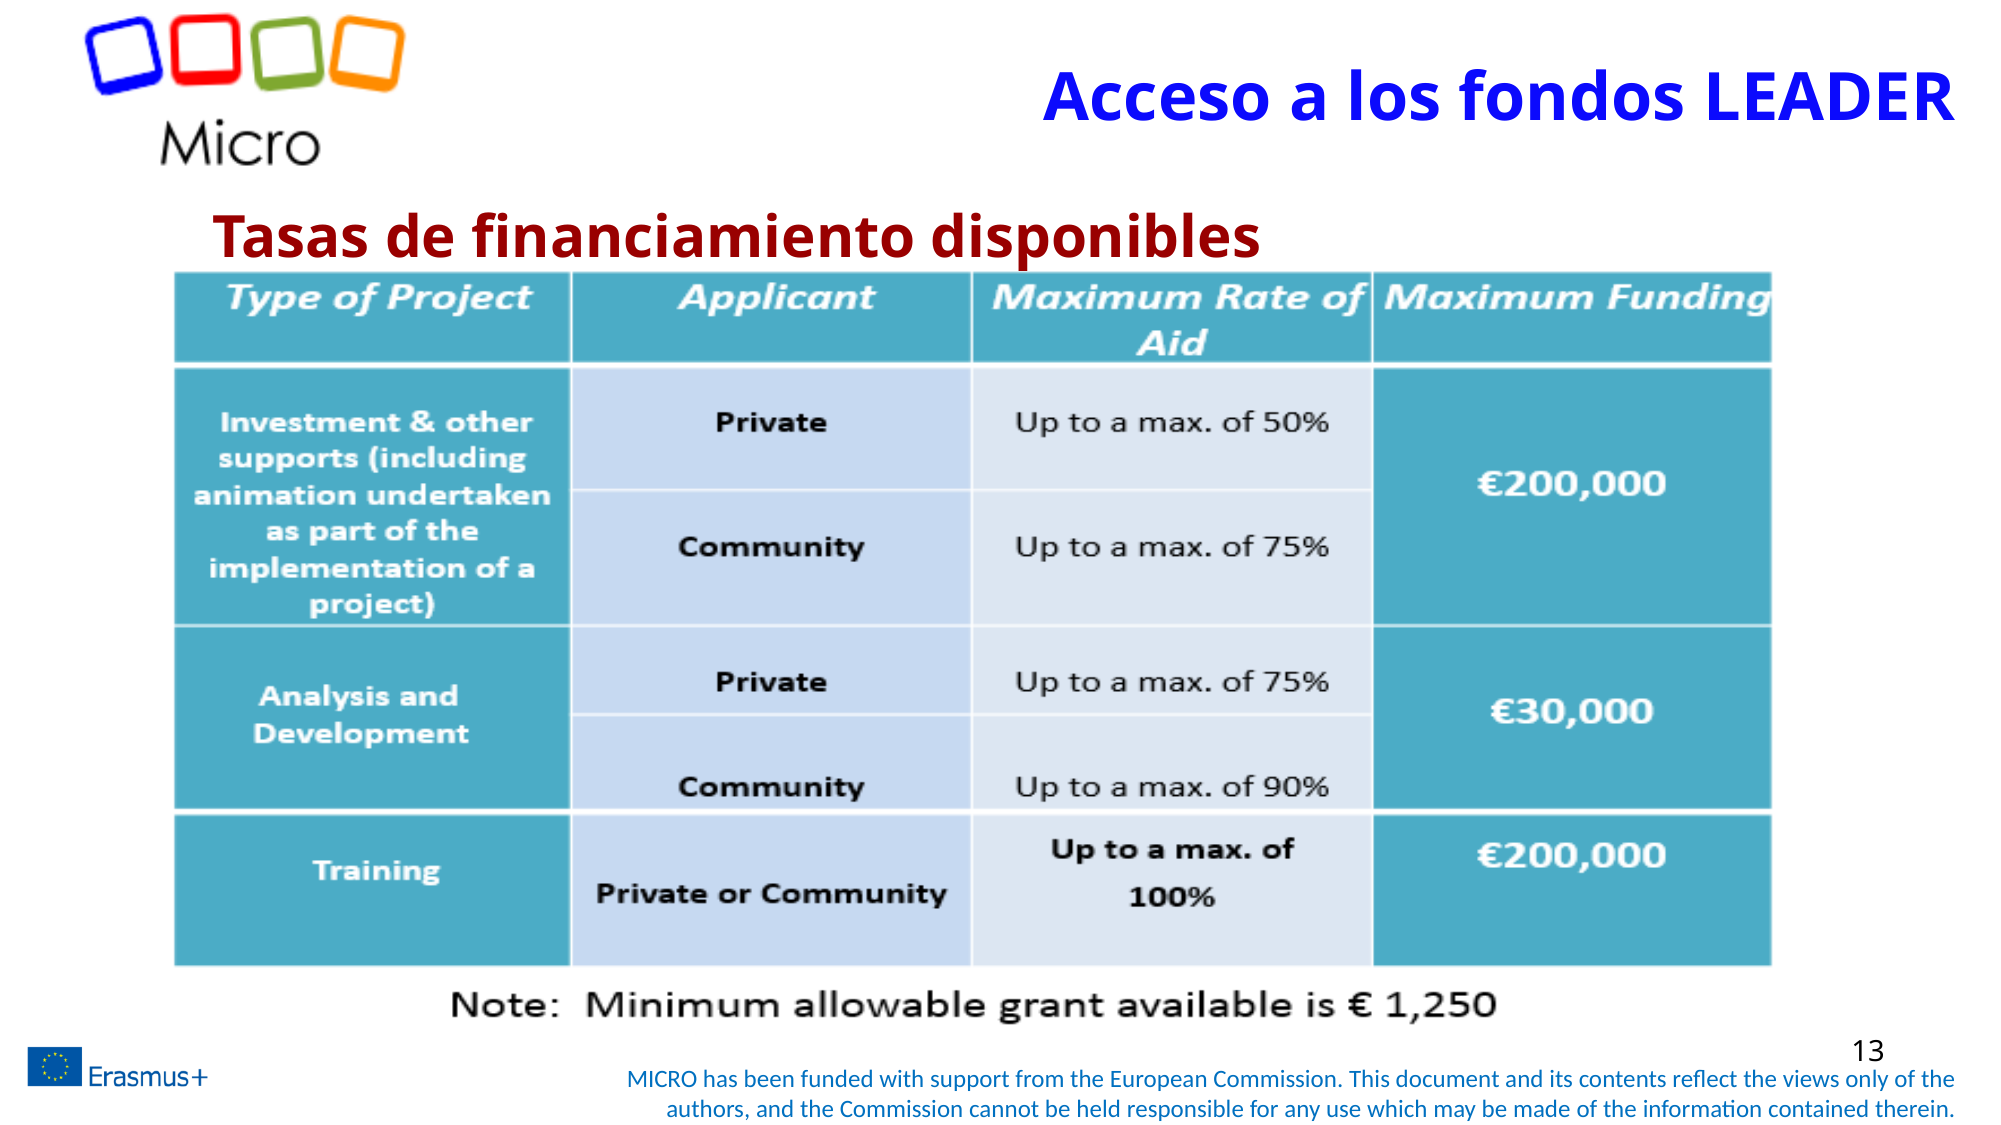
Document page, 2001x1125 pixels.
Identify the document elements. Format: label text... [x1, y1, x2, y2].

picture [0, 0, 486, 190]
picture [166, 265, 1786, 1044]
title Acceso a los fondos LEADER [170, 0, 1971, 188]
text_box Tasas de financiamiento disponibles [197, 192, 1277, 265]
slide_number 13 [1433, 1024, 1900, 1103]
picture [27, 1046, 208, 1087]
